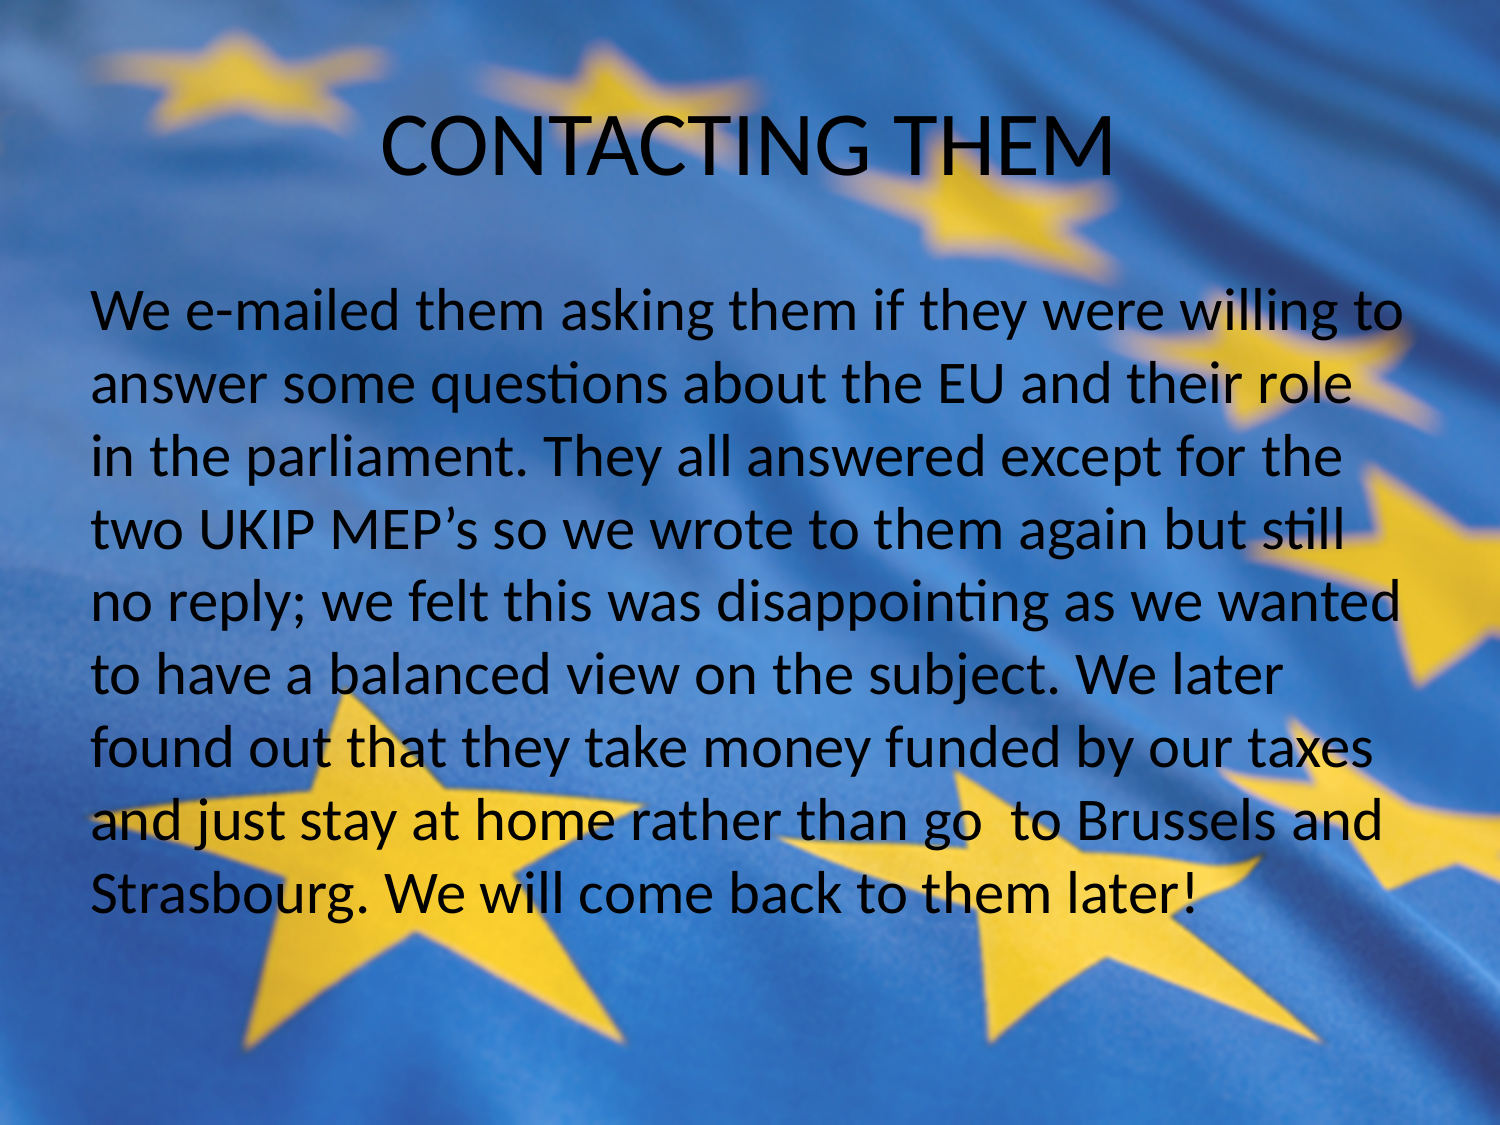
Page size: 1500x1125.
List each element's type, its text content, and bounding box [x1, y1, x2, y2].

list We e-mailed them asking them if they were willing to answer some questions about the EU and their role in the parliament. They all answered except for the two UKIP MEP’s so we wrote to them again but still no reply; we felt this was disappointing as we wanted to have a balanced view on the subject. We later found out that they take money funded by our taxes and just stay at home rather than go to Brussels and Strasbourg. We will come back to them later! [75, 262, 1425, 1005]
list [0, 0, 1500, 1125]
title CONTACTING THEM [75, 45, 1425, 233]
